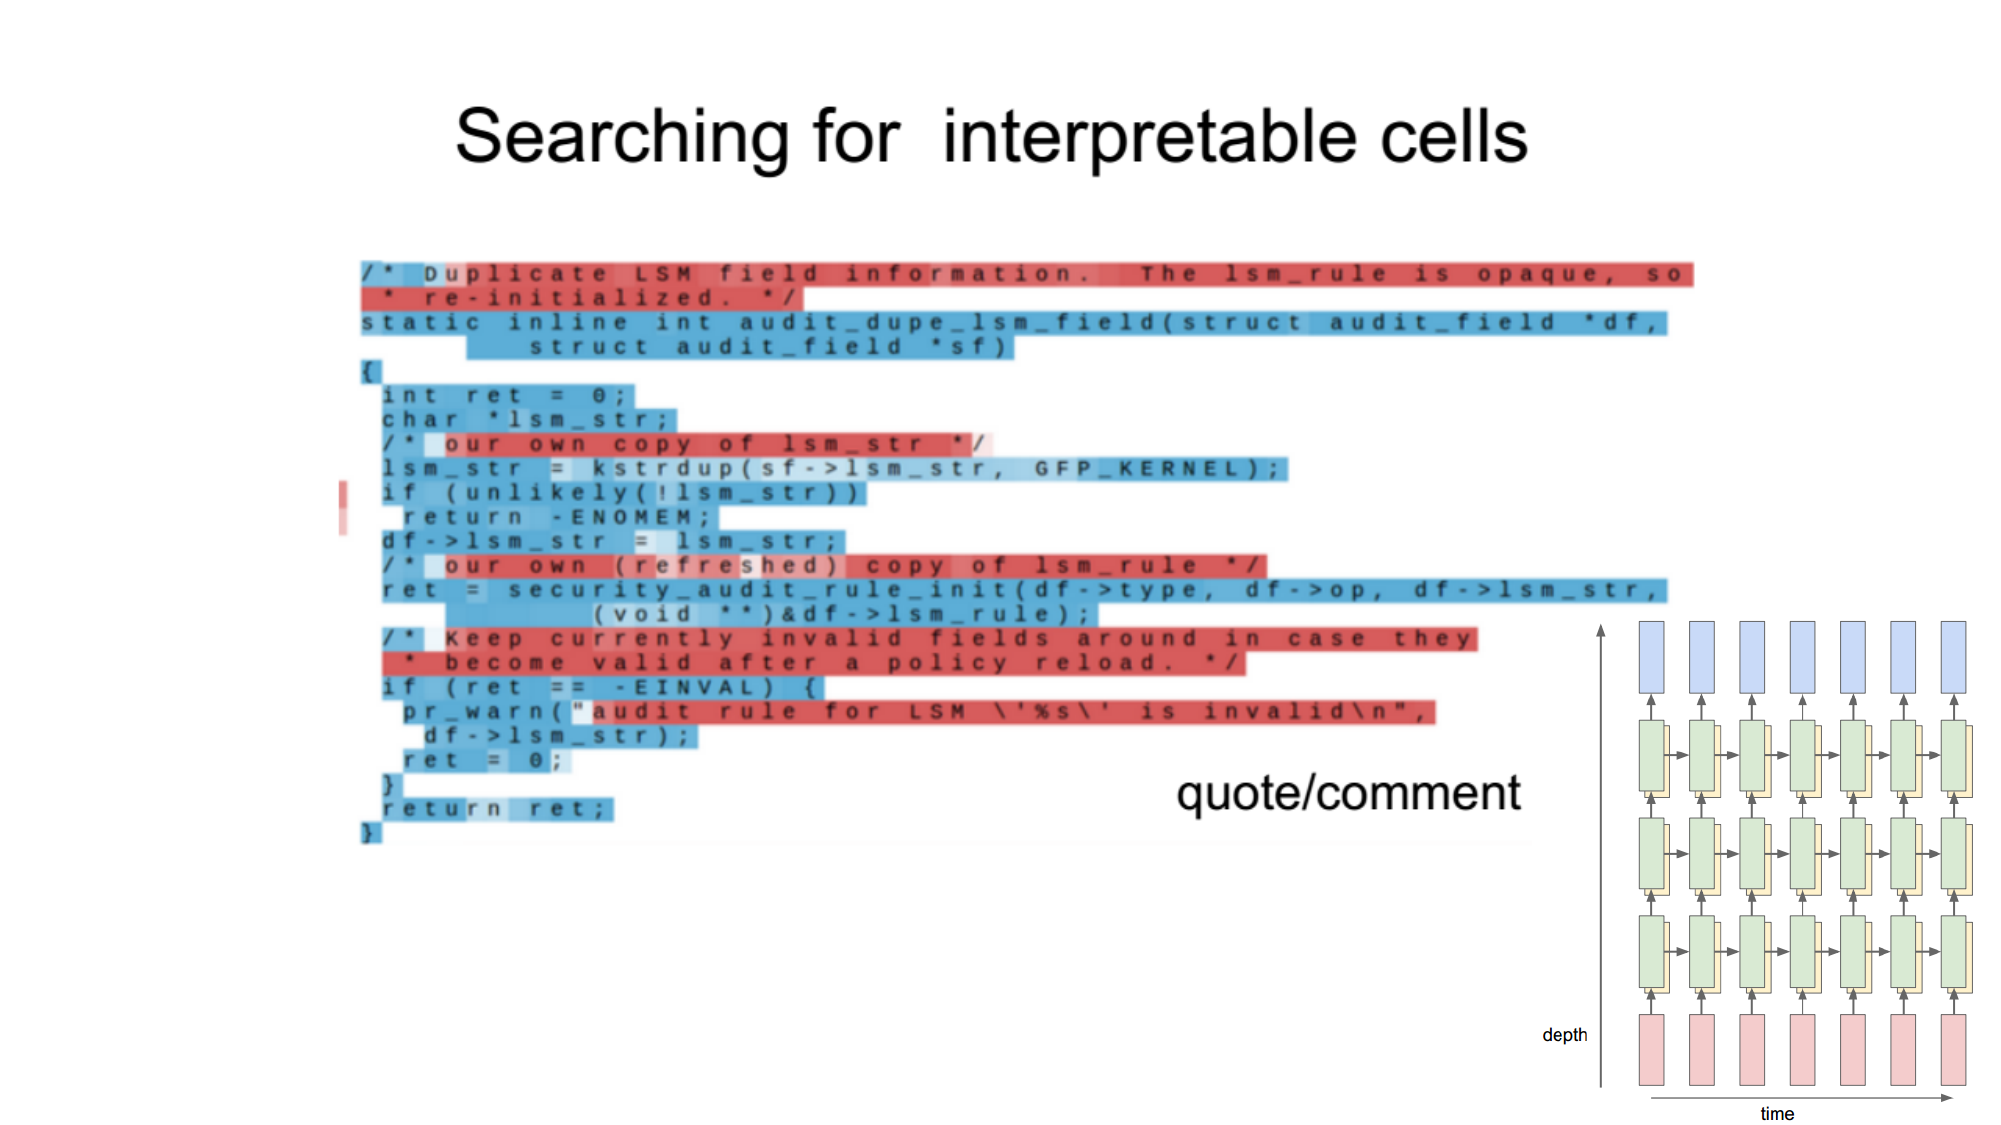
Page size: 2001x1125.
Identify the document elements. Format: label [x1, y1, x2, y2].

picture [261, 35, 1992, 1125]
